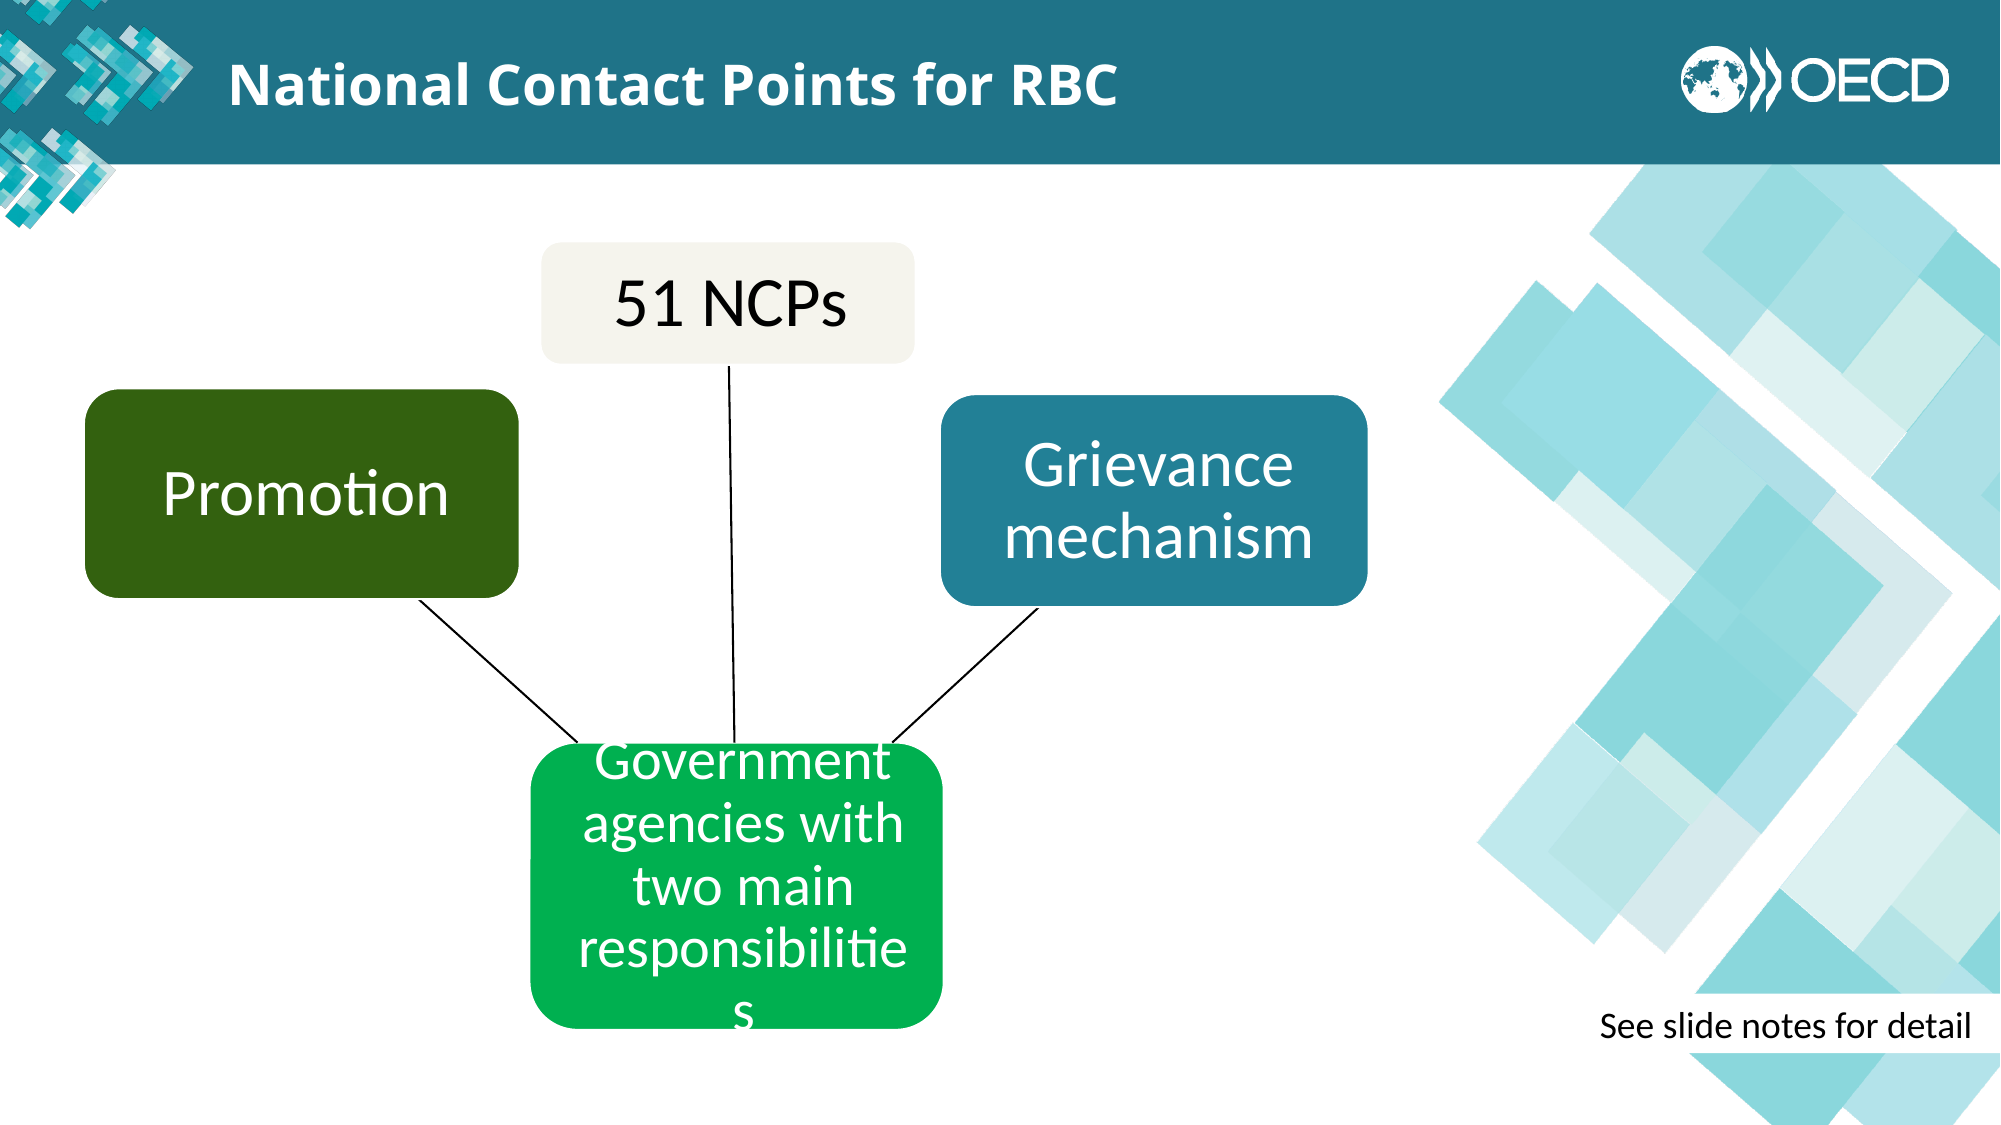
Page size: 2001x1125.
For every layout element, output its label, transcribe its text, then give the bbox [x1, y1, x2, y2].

text_box See slide notes for detail [1572, 993, 2000, 1054]
text_box [0, 0, 2000, 1125]
text_box National Contact Points for RBC [212, 49, 1632, 125]
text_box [83, 211, 1369, 1039]
